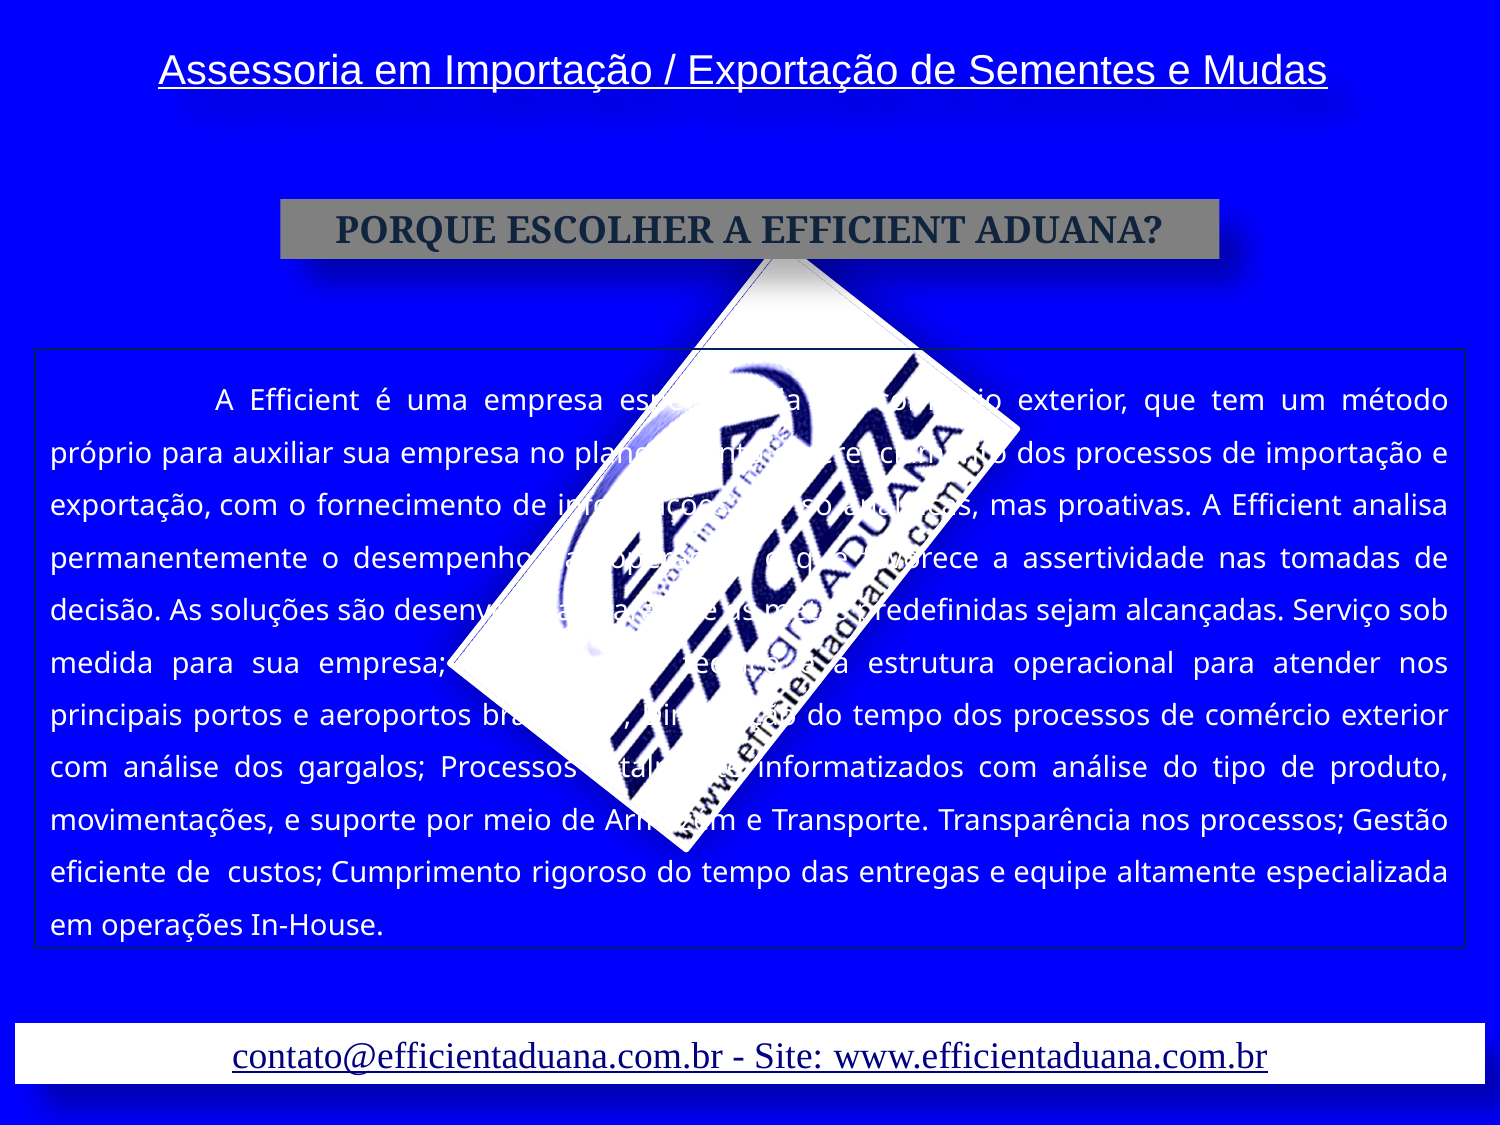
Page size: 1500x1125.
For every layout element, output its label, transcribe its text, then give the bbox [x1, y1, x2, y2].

picture [468, 398, 999, 694]
text_box PORQUE ESCOLHER A EFFICIENT ADUANA? [278, 197, 1221, 261]
text_box contato@efficientaduana.com.br - Site: www.efficientaduana.com.br [15, 1023, 1485, 1084]
text_box A Efficient é uma empresa especializada em comércio exterior, que tem um método próprio para auxiliar sua empresa no planejamento e gerenciamento dos processos de importação e exportação, com o fornecimento de informações não só analíticas, mas proativas. A Efficient analisa permanentemente o desempenho das operações o que favorece a assertividade nas tomadas de decisão. As soluções são desenvolvidas para que as metas predefinidas sejam alcançadas. Serviço sob medida para sua empresa; Conhecimento técnico e a estrutura operacional para atender nos principais portos e aeroportos brasileiros; Diminuição do tempo dos processos de comércio exterior com análise dos gargalos; Processos totalmente informatizados com análise do tipo de produto, movimentações, e suporte por meio de Armazém e Transporte. Transparência nos processos; Gestão eficiente de custos; Cumprimento rigoroso do tempo das entregas e equipe altamente especializada em operações In-House. [33, 347, 1467, 951]
text_box Assessoria em Importação / Exportação de Sementes e Mudas [143, 35, 1357, 100]
